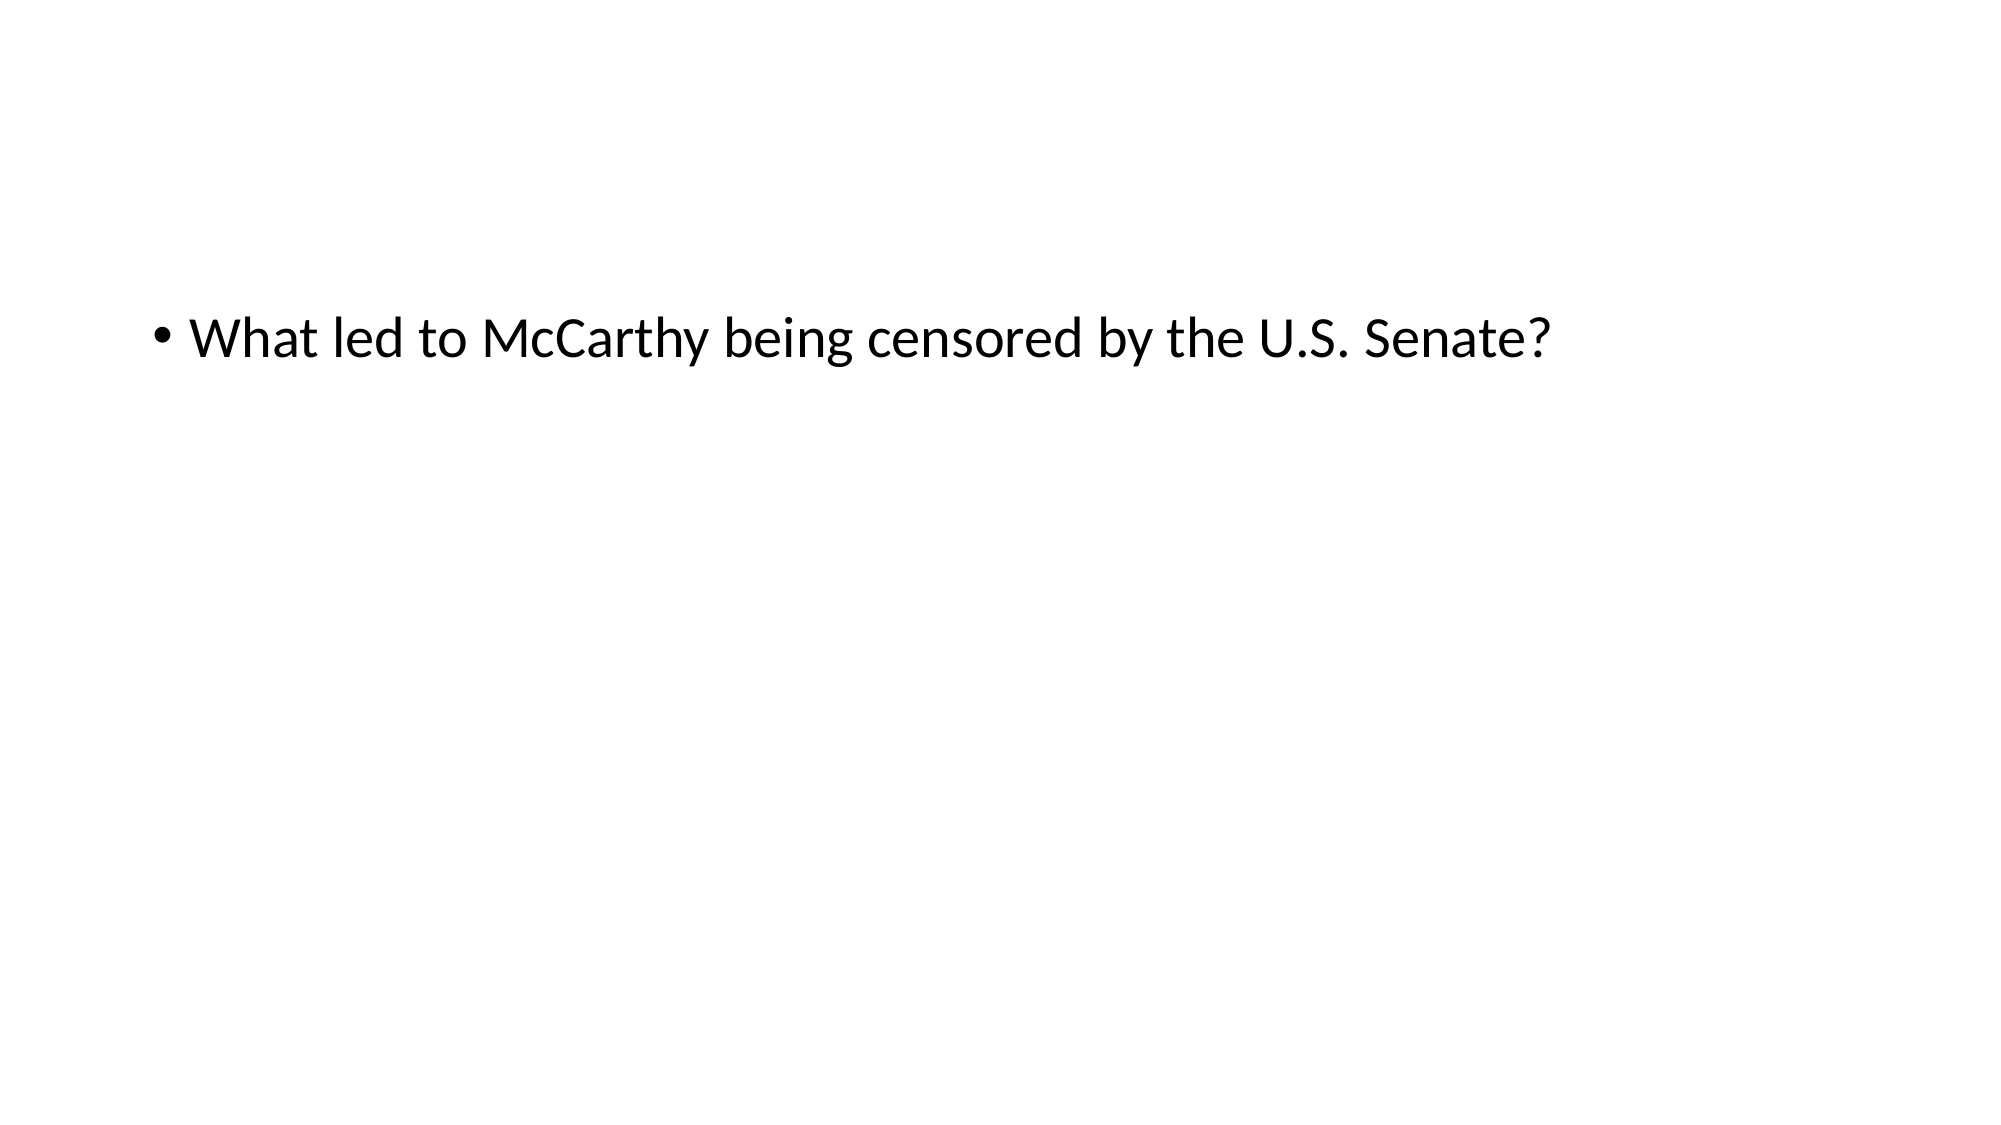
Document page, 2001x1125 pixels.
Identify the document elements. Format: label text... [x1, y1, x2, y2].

list What led to McCarthy being censored by the U.S. Senate? [137, 299, 1863, 1014]
